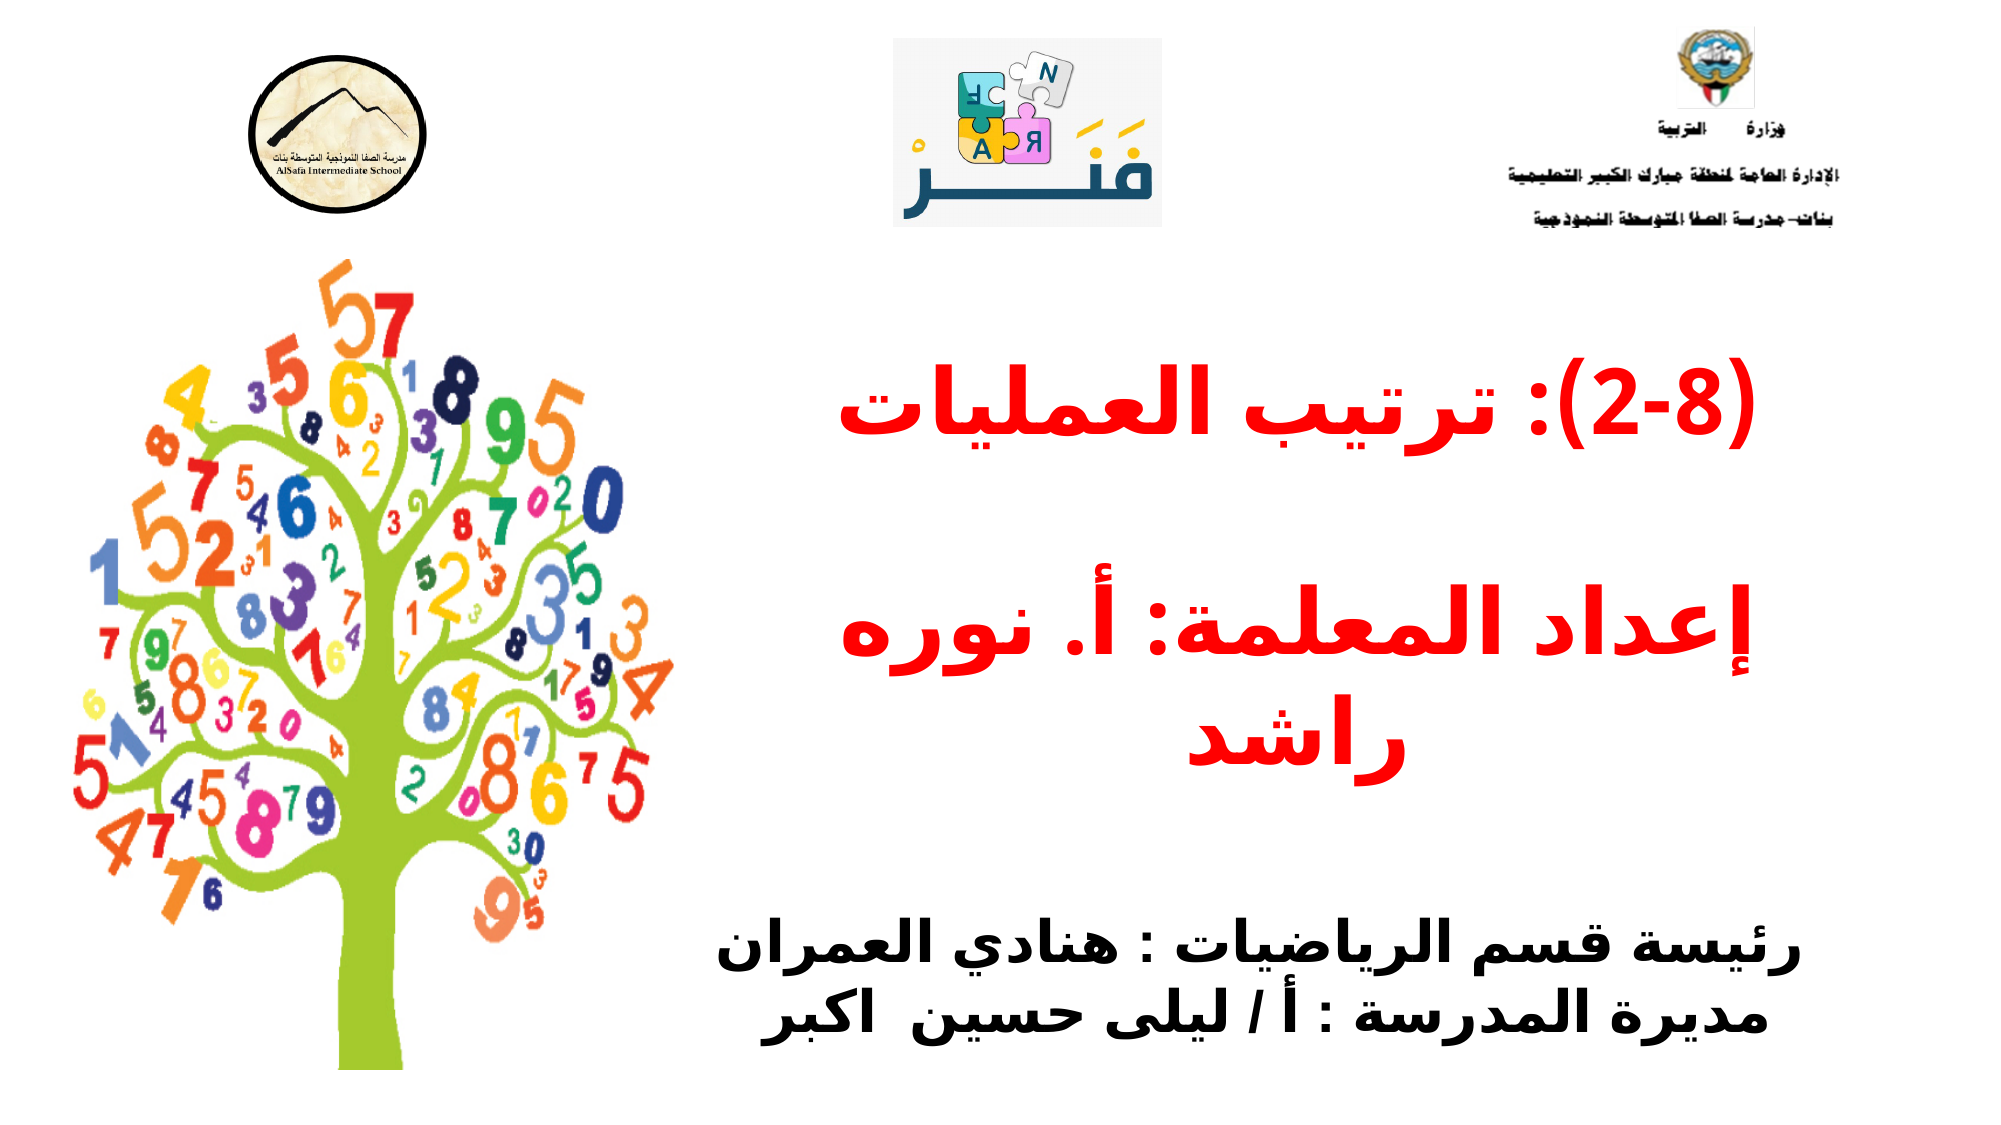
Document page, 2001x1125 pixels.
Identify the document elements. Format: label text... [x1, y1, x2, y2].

picture [1421, 25, 1862, 240]
title (2-8): ترتيب العمليات إعداد المعلمة: أ. نوره راشد [734, 331, 1862, 794]
picture [892, 38, 1162, 227]
picture [200, 41, 467, 231]
text_box رئيسة قسم الرياضيات : هنادي العمران مديرة المدرسة : أ / ليلى حسين اكبر [553, 827, 1966, 1122]
picture [70, 259, 675, 1070]
